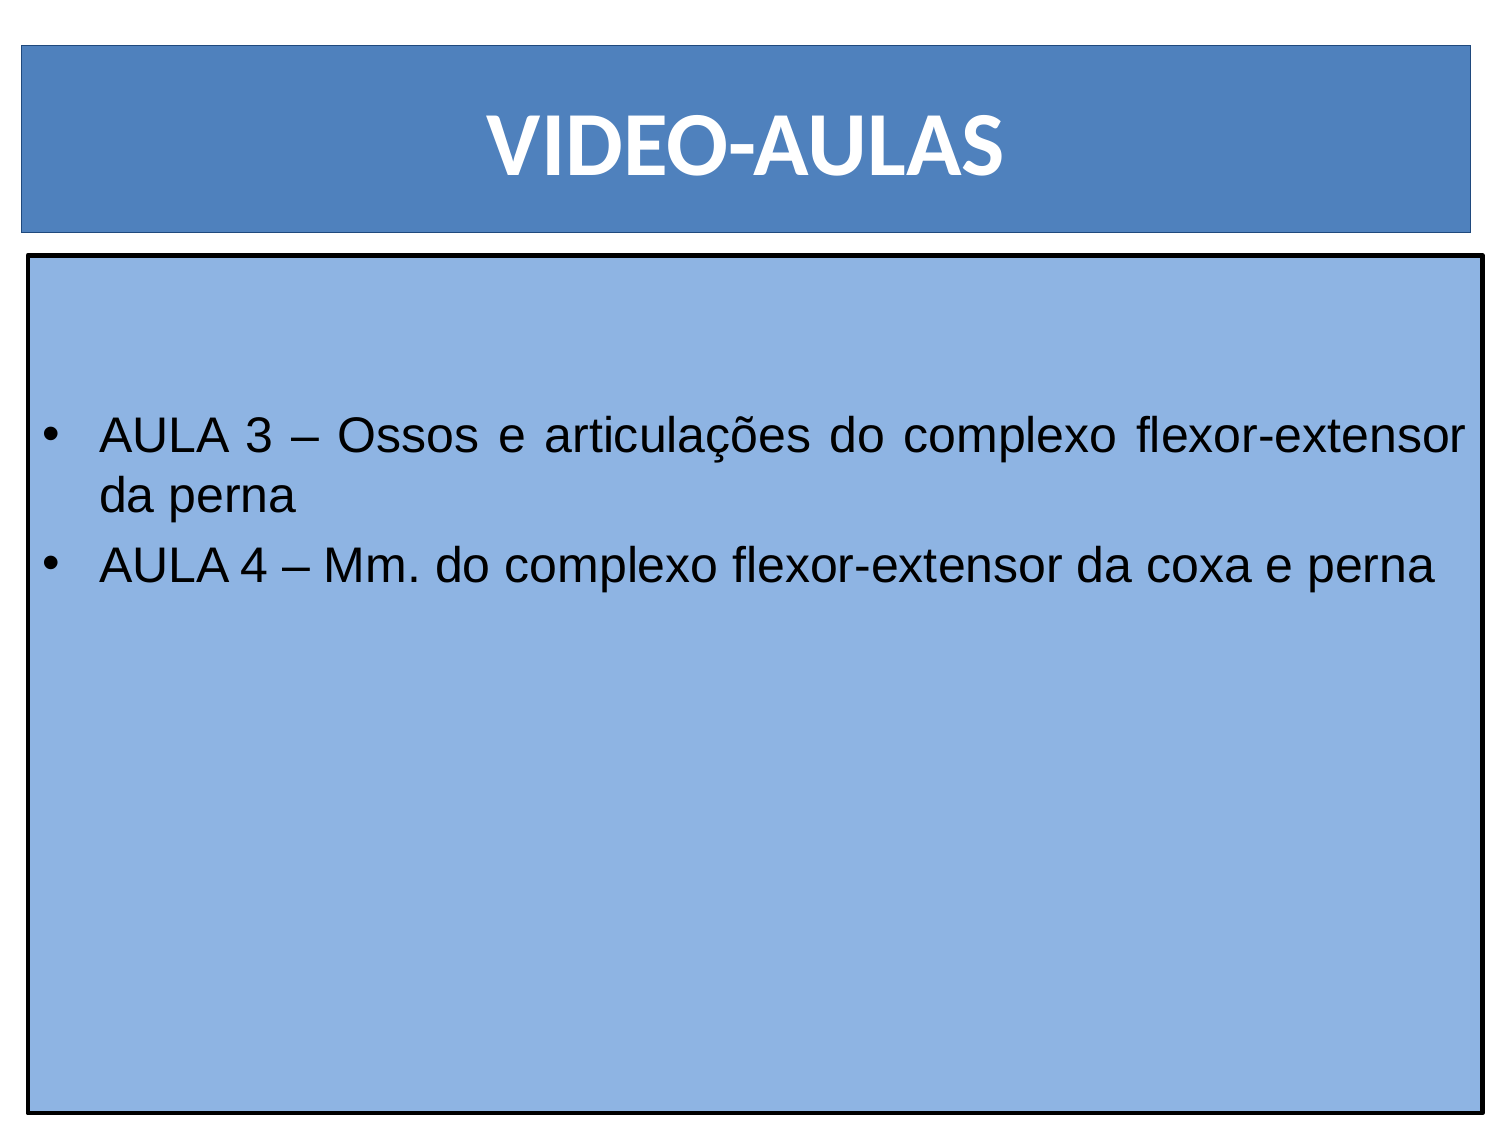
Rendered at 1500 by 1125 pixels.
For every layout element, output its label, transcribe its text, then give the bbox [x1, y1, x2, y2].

list AULA 3 – Ossos e articulações do complexo flexor-extensor da perna AULA 4 – Mm. do complexo flexor-extensor da coxa e perna [27, 255, 1483, 1114]
title VIDEO-AULAS [21, 45, 1471, 233]
